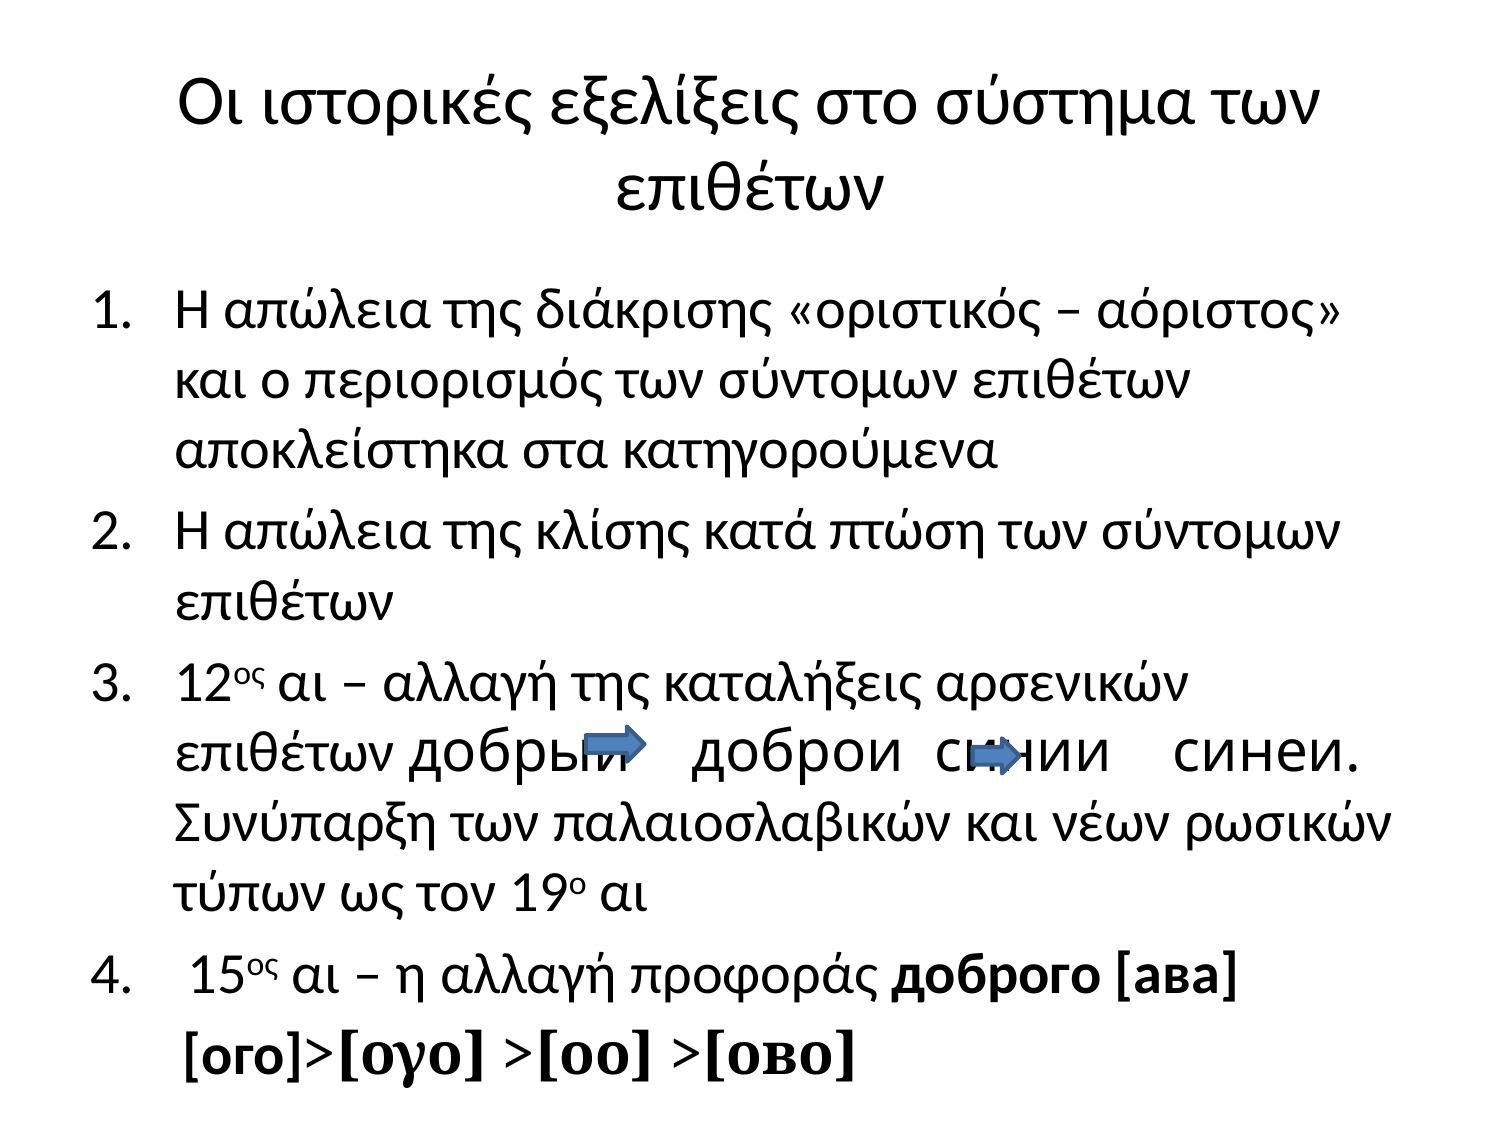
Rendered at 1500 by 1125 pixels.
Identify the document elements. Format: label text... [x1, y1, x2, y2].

title Οι ιστορικές εξελίξεις στο σύστημα των επιθέτων [75, 45, 1425, 233]
list Η απώλεια της διάκρισης «οριστικός – αόριστος» και ο περιορισμός των σύντομων επιθέτων αποκλείστηκα στα κατηγορούμενα Η απώλεια της κλίσης κατά πτώση των σύντομων επιθέτων 12ος αι – αλλαγή της καταλήξεις αρσενικών επιθέτων добрыи доброи синии синеи. Συνύπαρξη των παλαιοσλαβικών και νέων ρωσικών τύπων ως τον 19ο αι 15ος αι – η αλλαγή προφοράς доброго [ава] [ого]>[ογο] >[οο] >[ово] [75, 262, 1425, 1079]
text_box [583, 724, 647, 764]
text_box [970, 736, 1022, 776]
